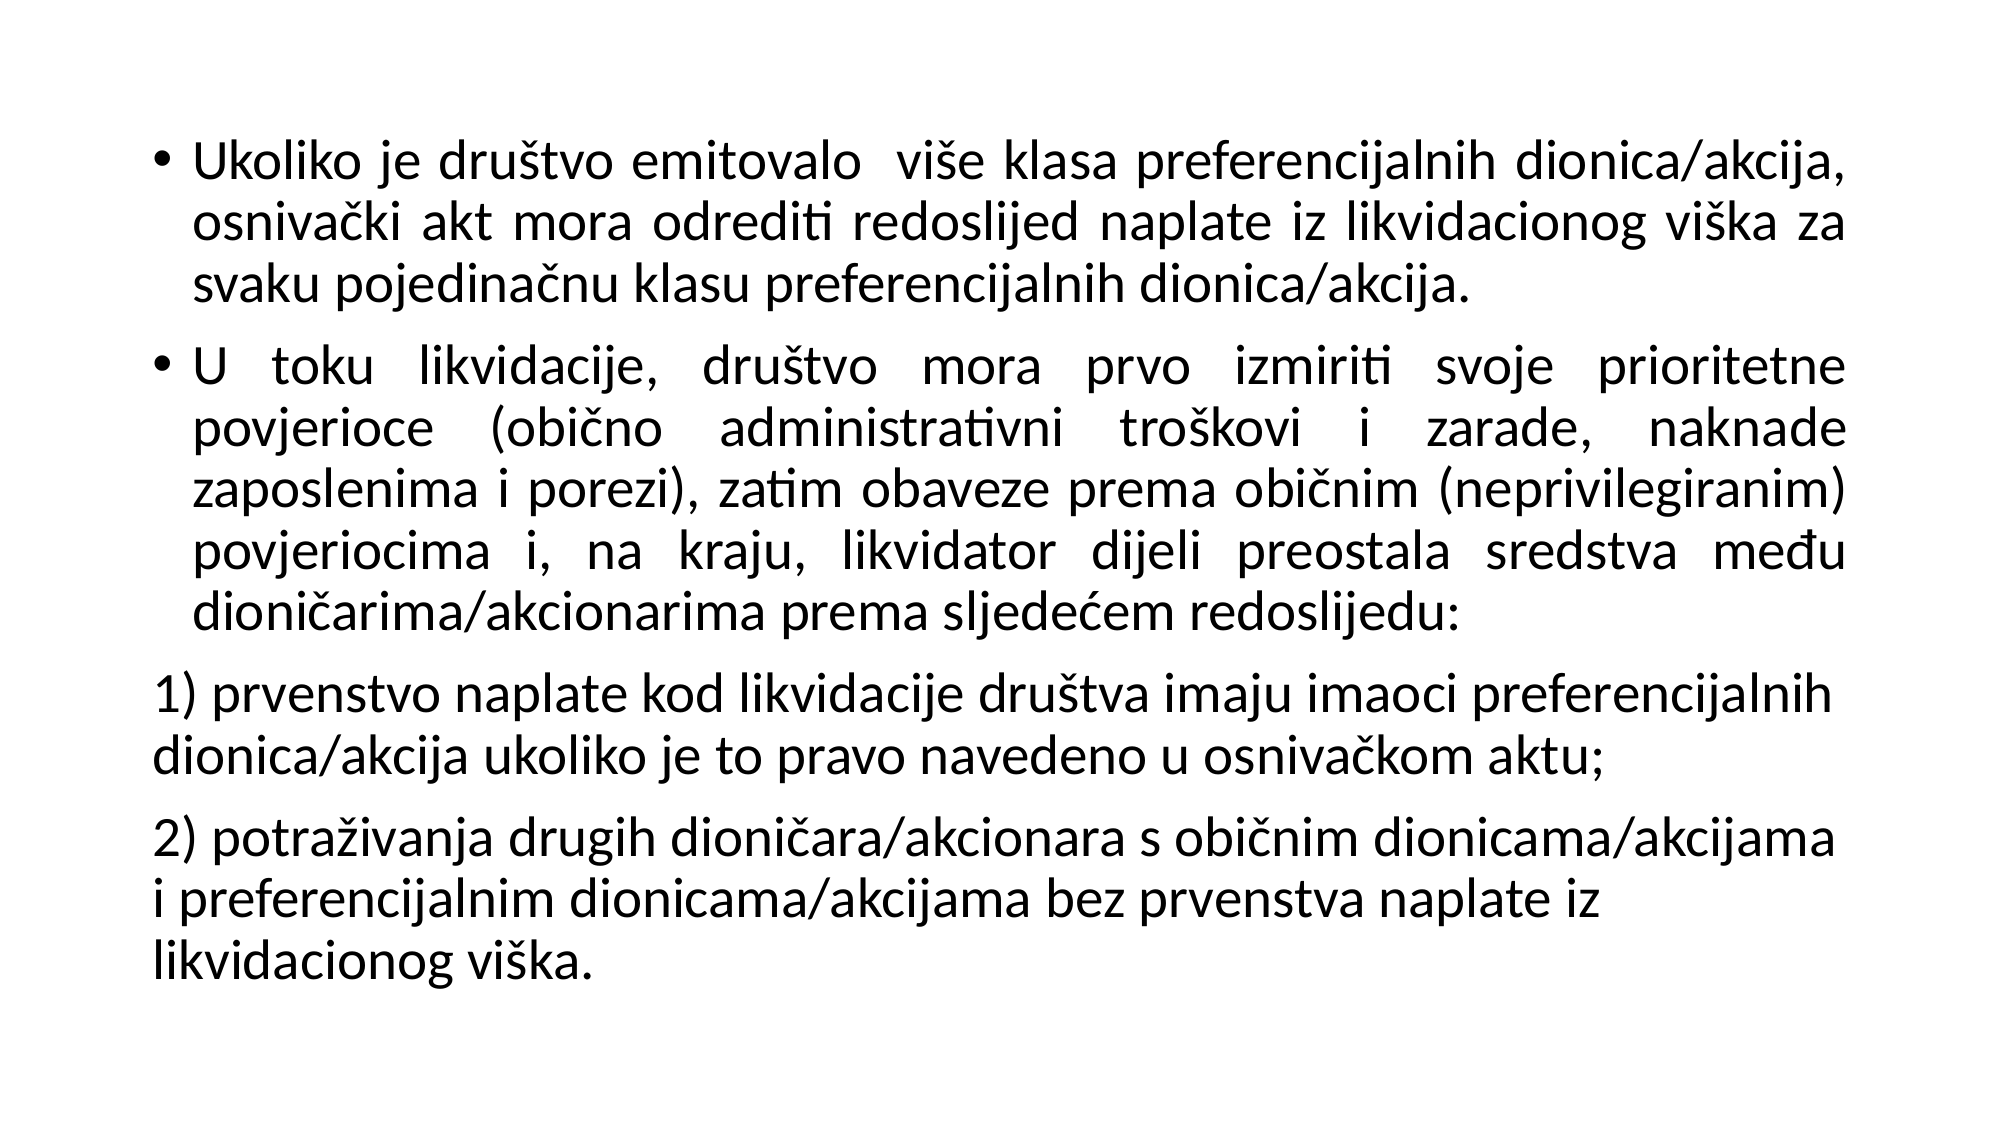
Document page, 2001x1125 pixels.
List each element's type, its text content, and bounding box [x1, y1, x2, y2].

list Ukoliko je društvo emitovalo više klasa preferencijalnih dionica/akcija, osnivački akt mora odrediti redoslijed naplate iz likvidacionog viška za svaku pojedinačnu klasu preferencijalnih dionica/akcija. U toku likvidacije, društvo mora prvo izmiriti svoje prioritetne povjerioce (obično administrativni troškovi i zarade, naknade zaposlenima i porezi), zatim obaveze prema običnim (neprivilegiranim) povjeriocima i, na kraju, likvidator dijeli preostala sredstva među dioničarima/akcionarima prema sljedećem redoslijedu: 1) prvenstvo naplate kod likvidacije društva imaju imaoci preferencijalnih dionica/akcija ukoliko je to pravo navedeno u osnivačkom aktu; 2) potraživanja drugih dioničara/akcionara s običnim dionicama/akcijama i preferencijalnim dionicama/akcijama bez prvenstva naplate iz likvidacionog viška. [137, 122, 1863, 1014]
